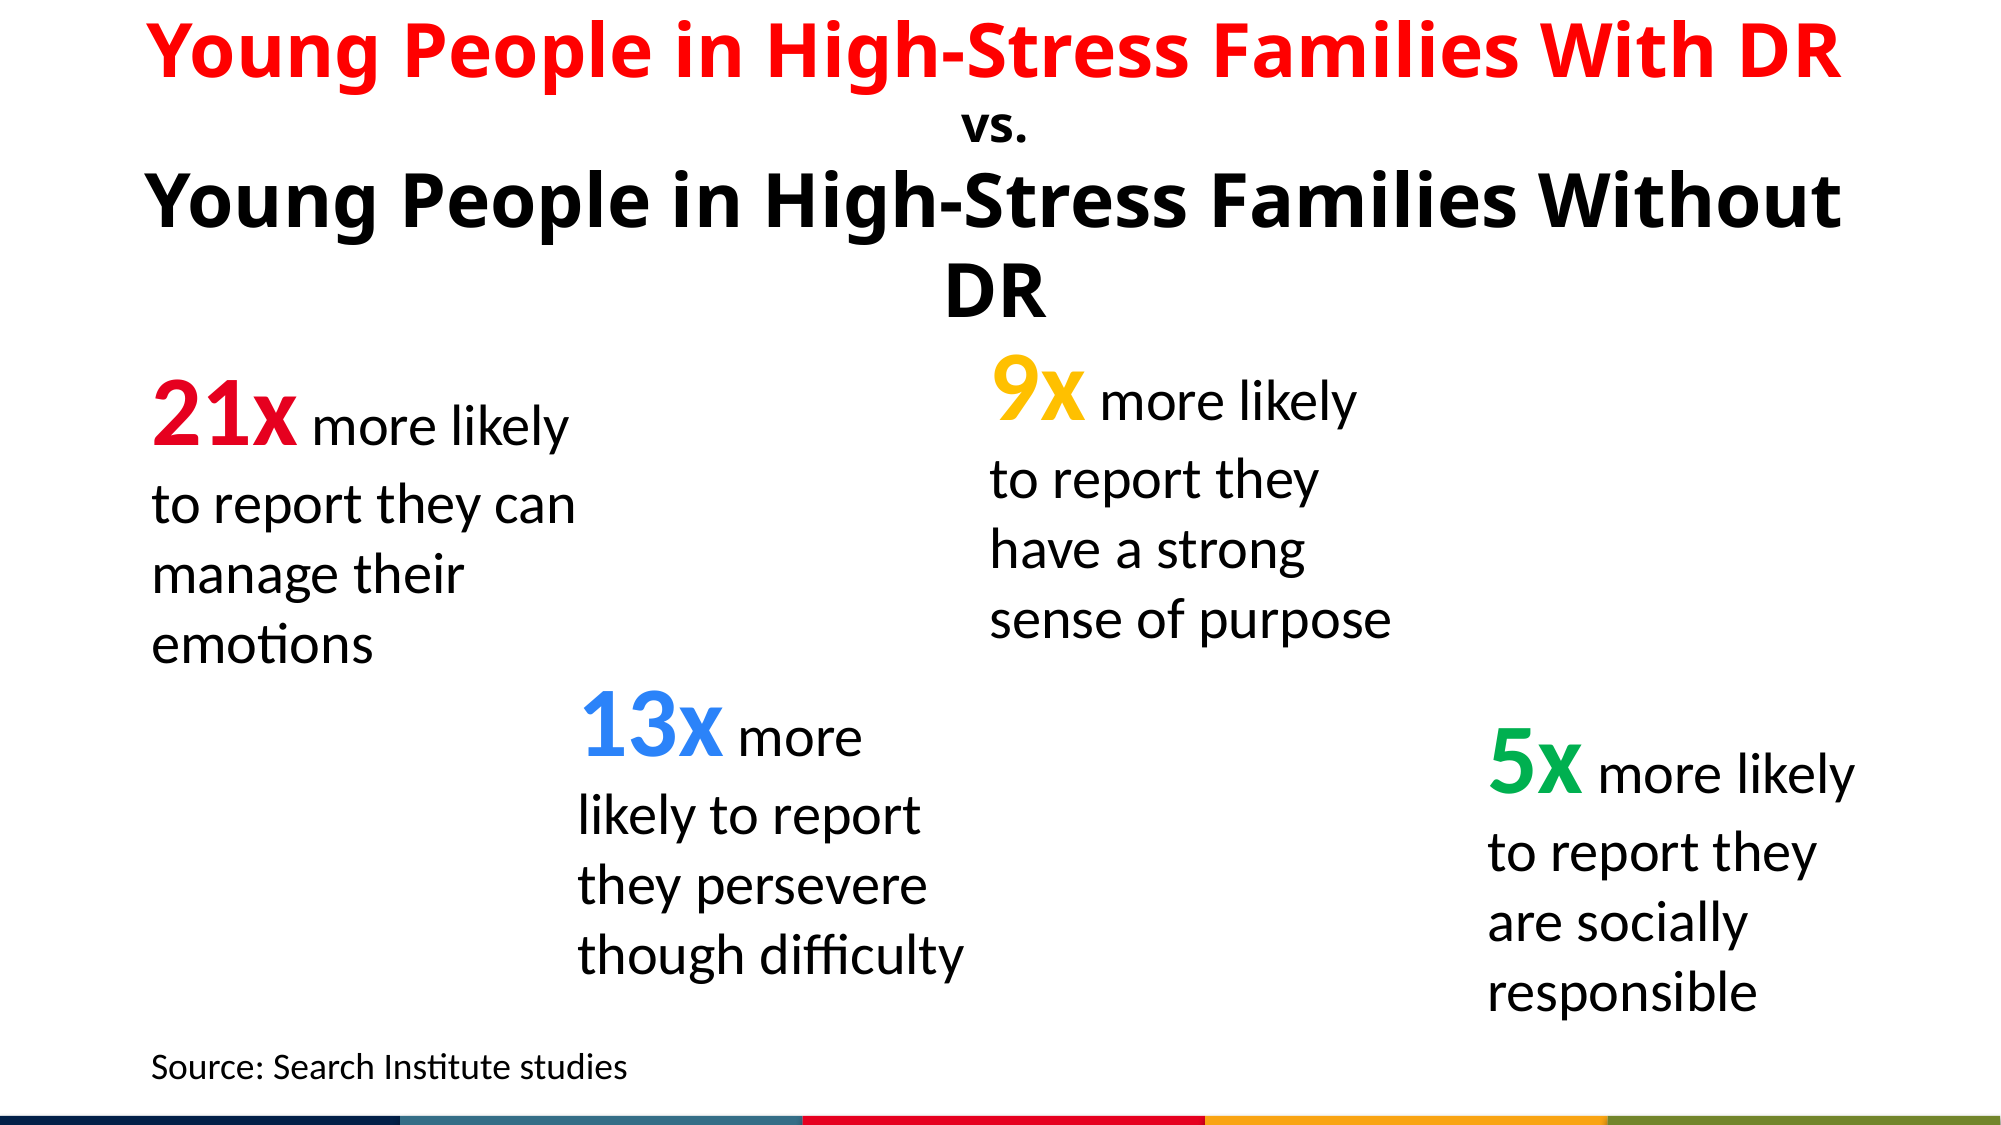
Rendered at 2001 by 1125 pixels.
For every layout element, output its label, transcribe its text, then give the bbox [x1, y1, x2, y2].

text_box 5x more likely to report they are socially responsible [1472, 686, 1895, 1031]
text_box 9x more likely to report they have a strong sense of purpose [975, 313, 1415, 658]
text_box Source: Search Institute studies [136, 1034, 699, 1095]
title Young People in High-Stress Families With DR vs. Young People in High-Stress Families Without DR [94, 74, 1895, 262]
text_box 13x more likely to report they persevere though difficulty [562, 649, 1009, 994]
text_box 21x more likely to report they can manage their emotions [136, 338, 597, 683]
